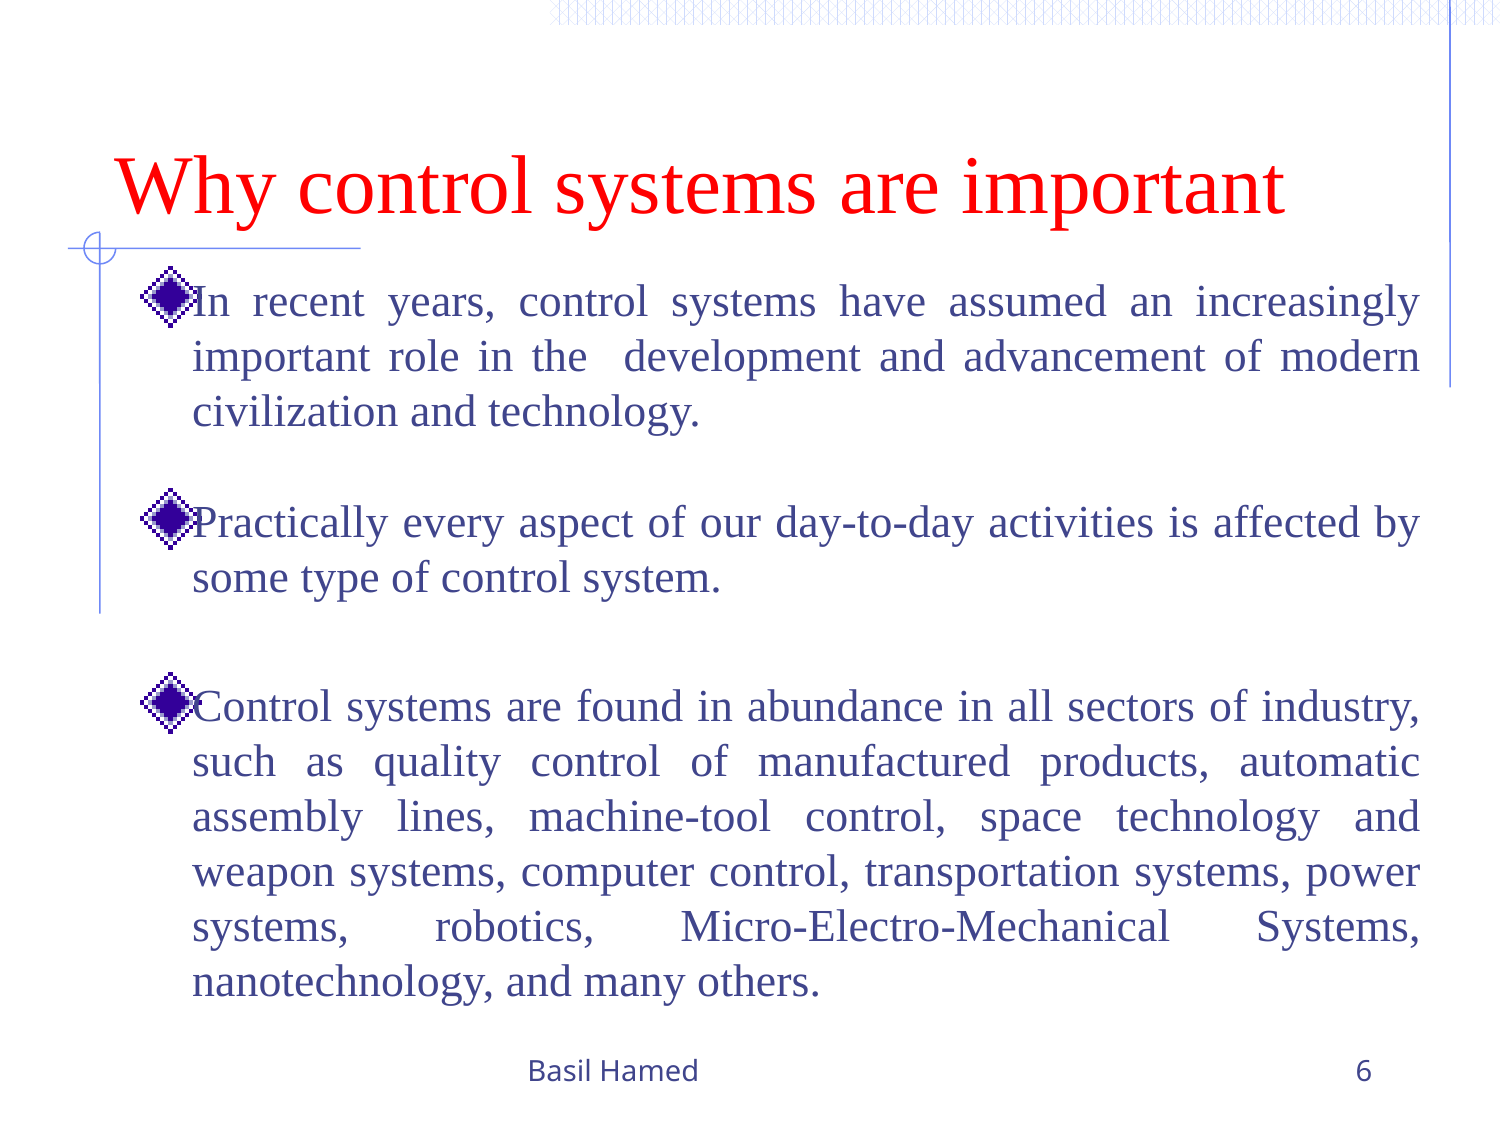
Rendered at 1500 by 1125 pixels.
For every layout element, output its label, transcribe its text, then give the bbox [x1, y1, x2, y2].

slide_number 6 [1074, 1025, 1388, 1100]
footer Basil Hamed [512, 1025, 988, 1100]
picture [140, 488, 202, 550]
picture [140, 266, 202, 328]
title Why control systems are important [99, 50, 1375, 238]
picture [140, 672, 202, 734]
list In recent years, control systems have assumed an increasingly important role in the development and advancement of modern civilization and technology. Practically every aspect of our day-to-day activities is affected by some type of control system. Control systems are found in abundance in all sectors of industry, such as quality control of manufactured products, automatic assembly lines, machine-tool control, space technology and weapon systems, computer control, transportation systems, power systems, robotics, Micro-Electro-Mechanical Systems, nanotechnology, and many others. [125, 262, 1438, 1038]
